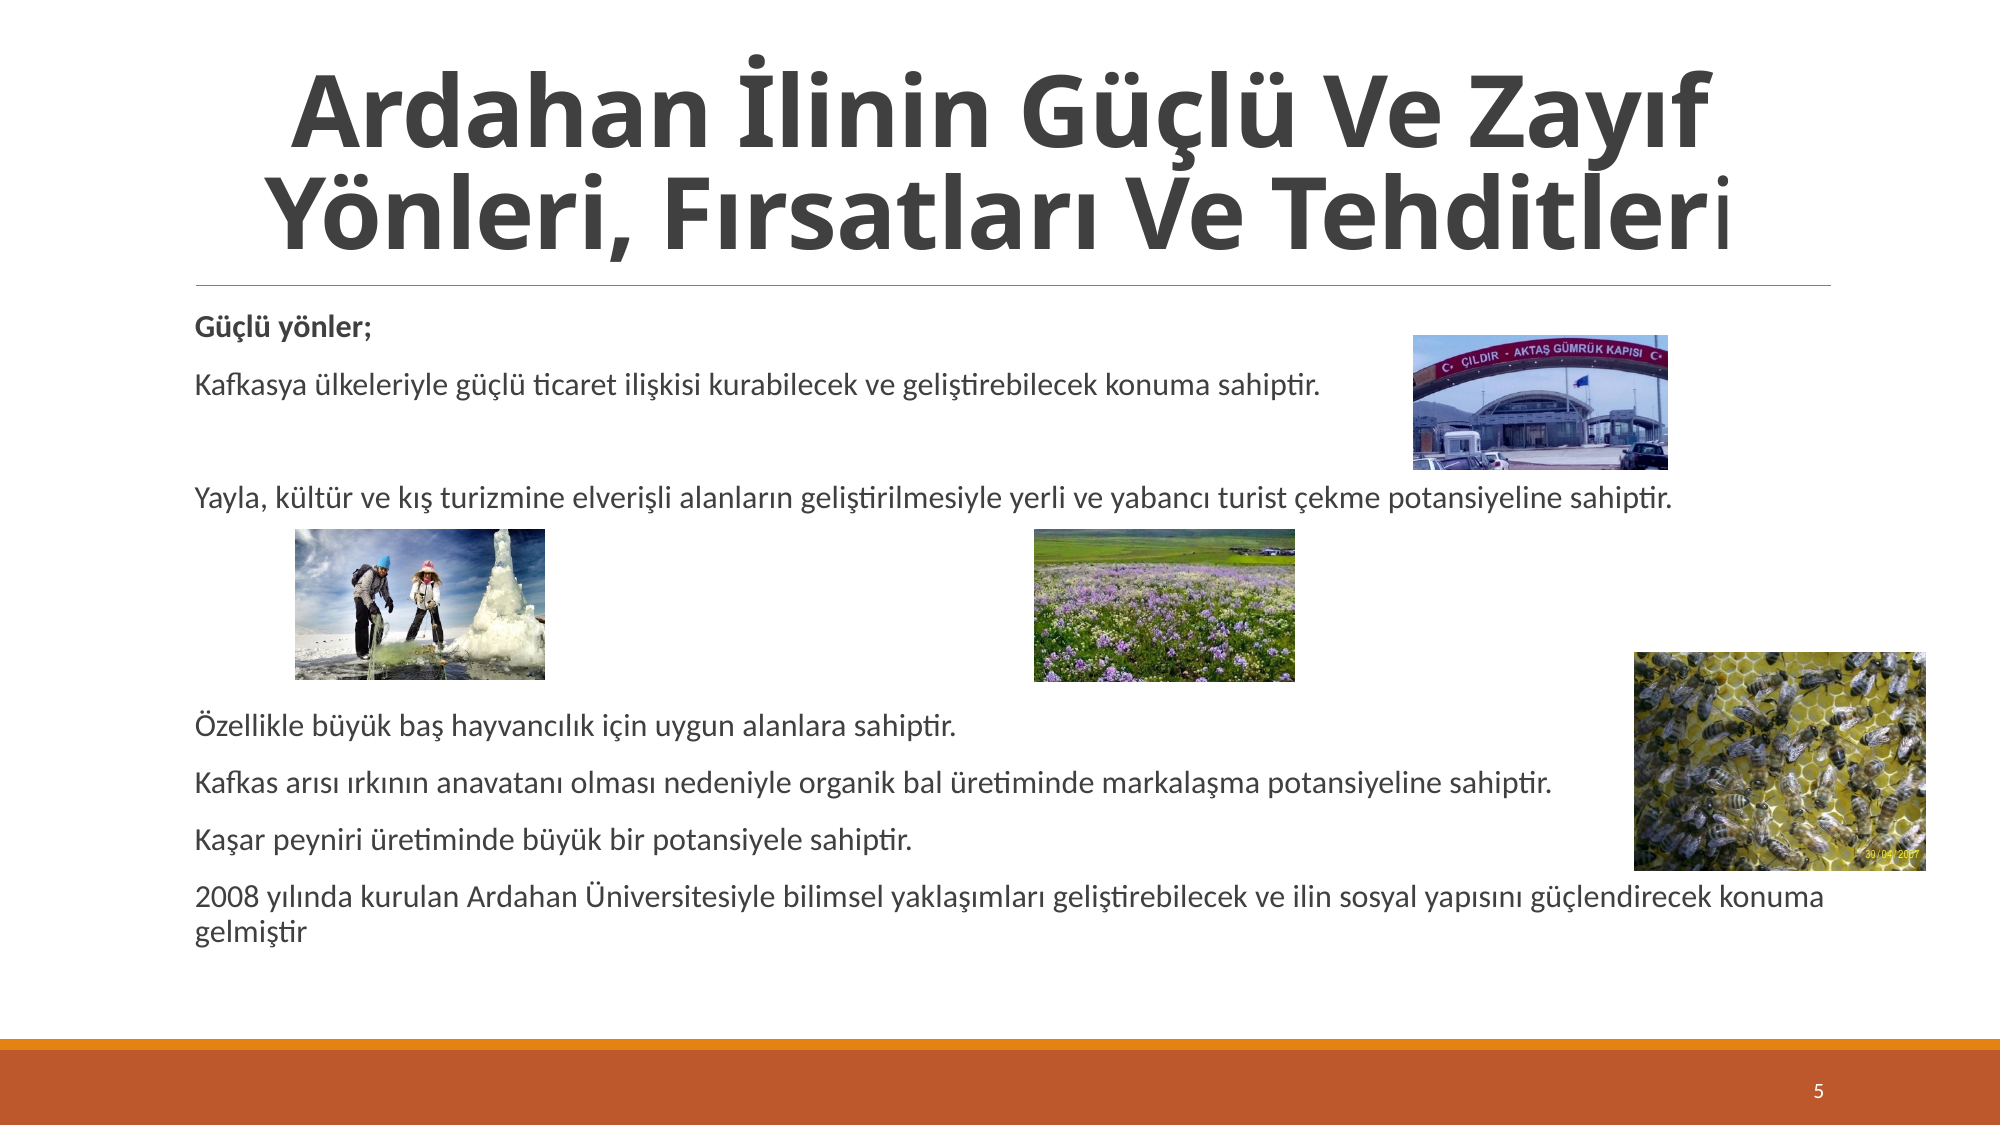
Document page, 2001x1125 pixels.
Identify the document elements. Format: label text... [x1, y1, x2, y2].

picture [1034, 528, 1295, 682]
title Ardahan İlinin Güçlü Ve Zayıf Yönleri, Fırsatları Ve Tehditleri [137, 25, 1863, 278]
picture [1634, 652, 1926, 872]
picture [294, 528, 545, 680]
slide_number 5 [1624, 1059, 1840, 1120]
picture [1412, 334, 1668, 470]
list Güçlü yönler; Kafkasya ülkeleriyle güçlü ticaret ilişkisi kurabilecek ve geliştirebilecek konuma sahiptir. Yayla, kültür ve kış turizmine elverişli alanların geliştirilmesiyle yerli ve yabancı turist çekme potansiyeline sahiptir. Özellikle büyük baş hayvancılık için uygun alanlara sahiptir. Kafkas arısı ırkının anavatanı olması nedeniyle organik bal üretiminde markalaşma potansiyeline sahiptir. Kaşar peyniri üretiminde büyük bir potansiyele sahiptir. 2008 yılında kurulan Ardahan Üniversitesiyle bilimsel yaklaşımları geliştirebilecek ve ilin sosyal yapısını güçlendirecek konuma gelmiştir [180, 302, 1830, 963]
